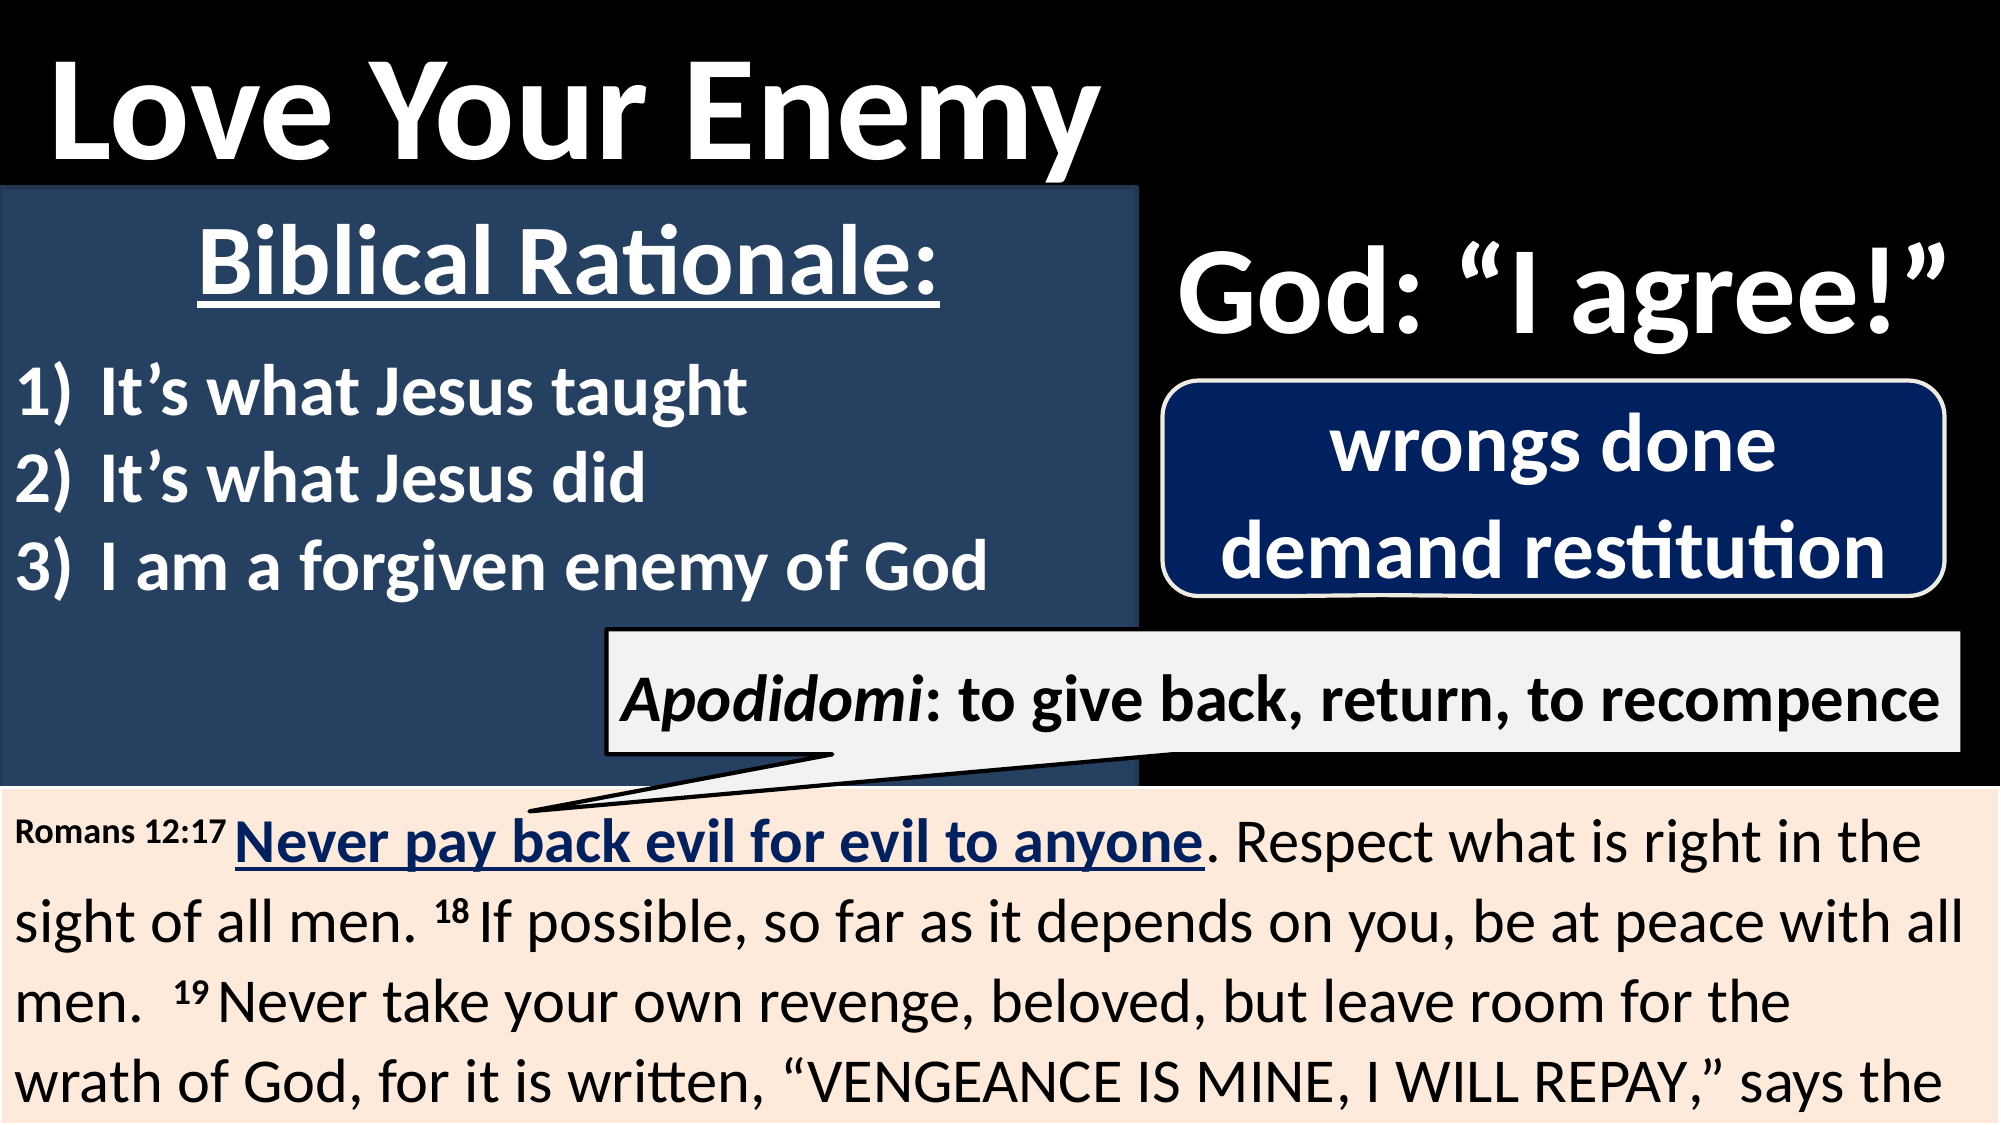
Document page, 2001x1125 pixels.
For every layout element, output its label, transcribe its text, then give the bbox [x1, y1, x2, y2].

text_box Biblical Rationale: It’s what Jesus taught It’s what Jesus did I am a forgiven enemy of God [0, 185, 1139, 785]
text_box Romans 12:17 Never pay back evil for evil to anyone. Respect what is right in the sight of all men. 18 If possible, so far as it depends on you, be at peace with all men. 19 Never take your own revenge, beloved, but leave room for the wrath of God, for it is written, “Vengeance is Mine, I will repay,” says the Lord. [0, 785, 2000, 1125]
text_box wrongs done demand restitution [1160, 378, 1947, 599]
text_box Apodidomi: to give back, return, to recompence [527, 627, 1965, 814]
text_box Love Your Enemy [0, 0, 2000, 202]
text_box God: “I agree!” [1160, 181, 1989, 386]
